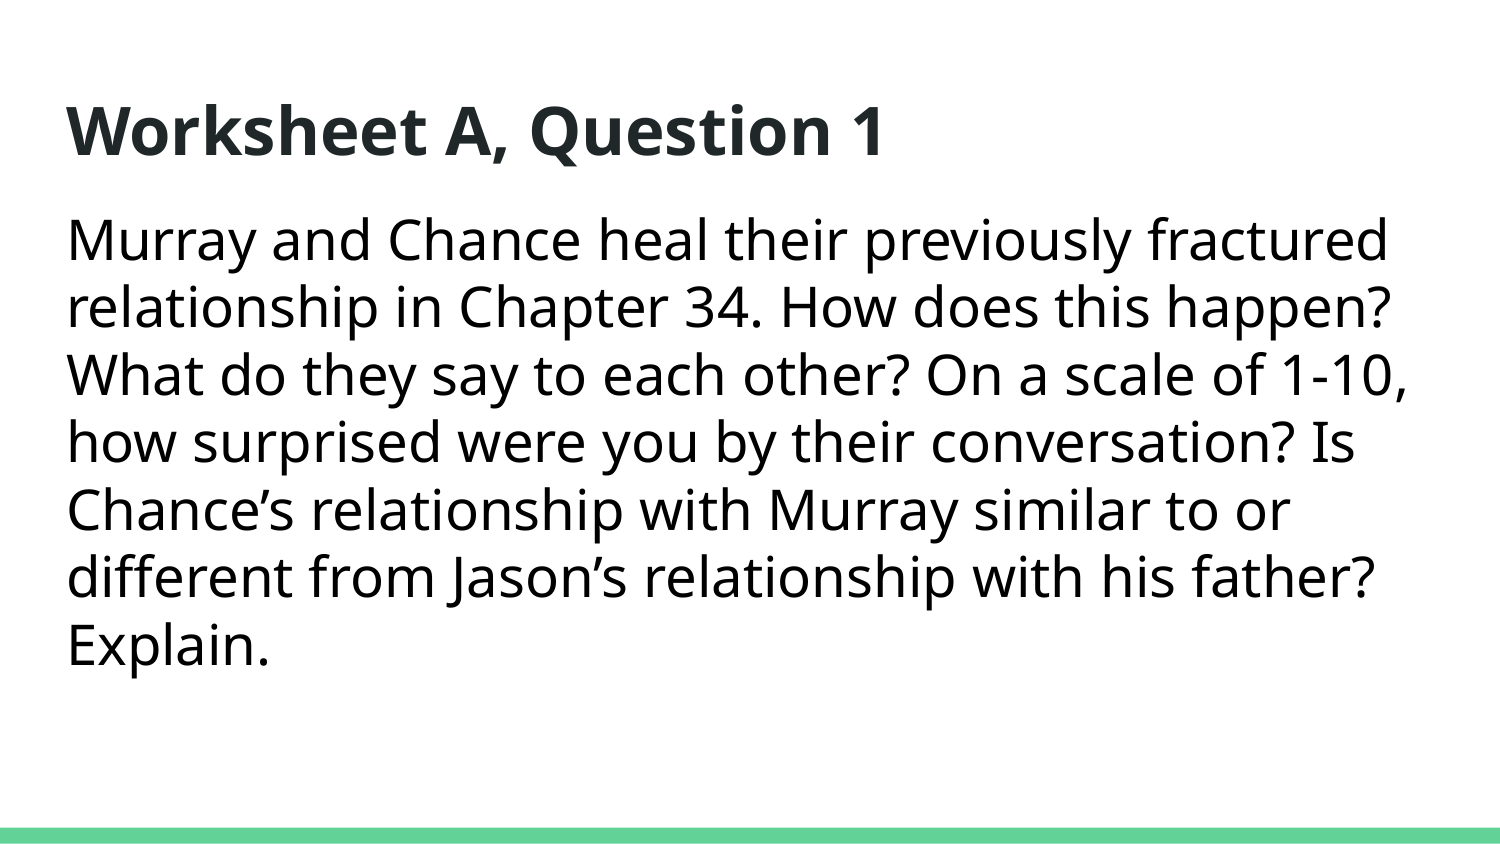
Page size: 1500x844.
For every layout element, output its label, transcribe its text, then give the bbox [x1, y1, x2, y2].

title Worksheet A, Question 1 [51, 72, 1449, 167]
list Murray and Chance heal their previously fractured relationship in Chapter 34. How does this happen? What do they say to each other? On a scale of 1-10, how surprised were you by their conversation? Is Chance’s relationship with Murray similar to or different from Jason’s relationship with his father? Explain. [51, 189, 1449, 750]
